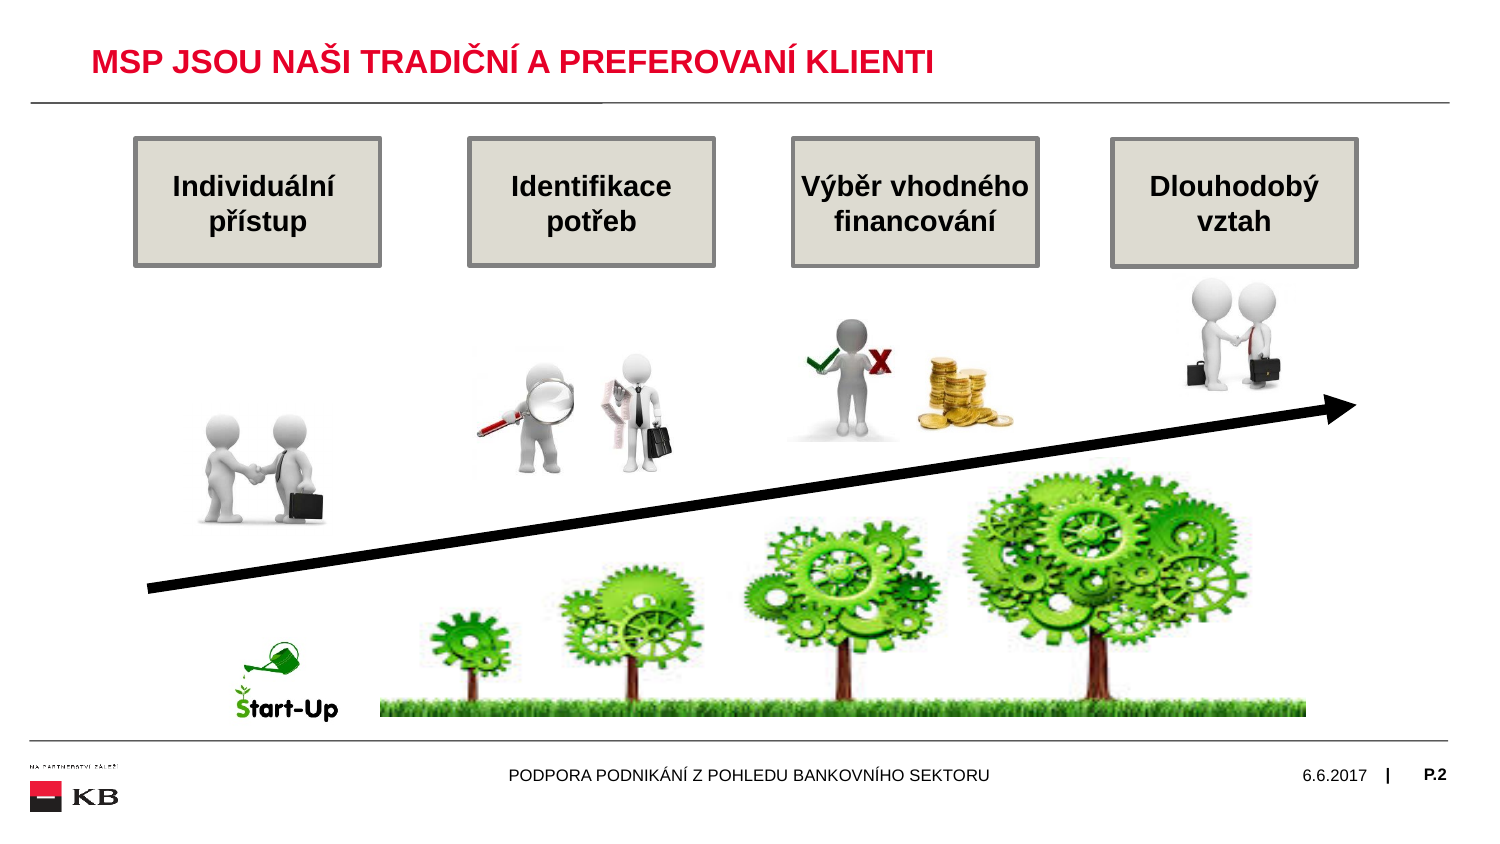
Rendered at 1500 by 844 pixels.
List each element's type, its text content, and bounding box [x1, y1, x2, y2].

text_box Dlouhodobý vztah [1112, 139, 1357, 267]
slide_number P.2 [1387, 763, 1448, 819]
picture [30, 764, 118, 812]
picture [786, 313, 1015, 442]
text_box Individuální přístup [135, 138, 381, 266]
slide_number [1075, 764, 1374, 819]
text_box Výběr vhodného financování [792, 138, 1038, 266]
title MSP JSOU NAŠI TRADIČNÍ A PREFEROVANÍ KLIENTI [91, 32, 1376, 94]
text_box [147, 404, 1357, 589]
picture [1172, 273, 1297, 397]
picture [466, 345, 703, 480]
picture [379, 589, 1306, 718]
picture [182, 403, 333, 536]
footer PODPORA PODNIKÁNÍ Z POHLEDU BANKOVNÍHO SEKTORU [454, 764, 1045, 819]
picture [218, 637, 361, 726]
text_box Identifikace potřeb [469, 138, 714, 266]
